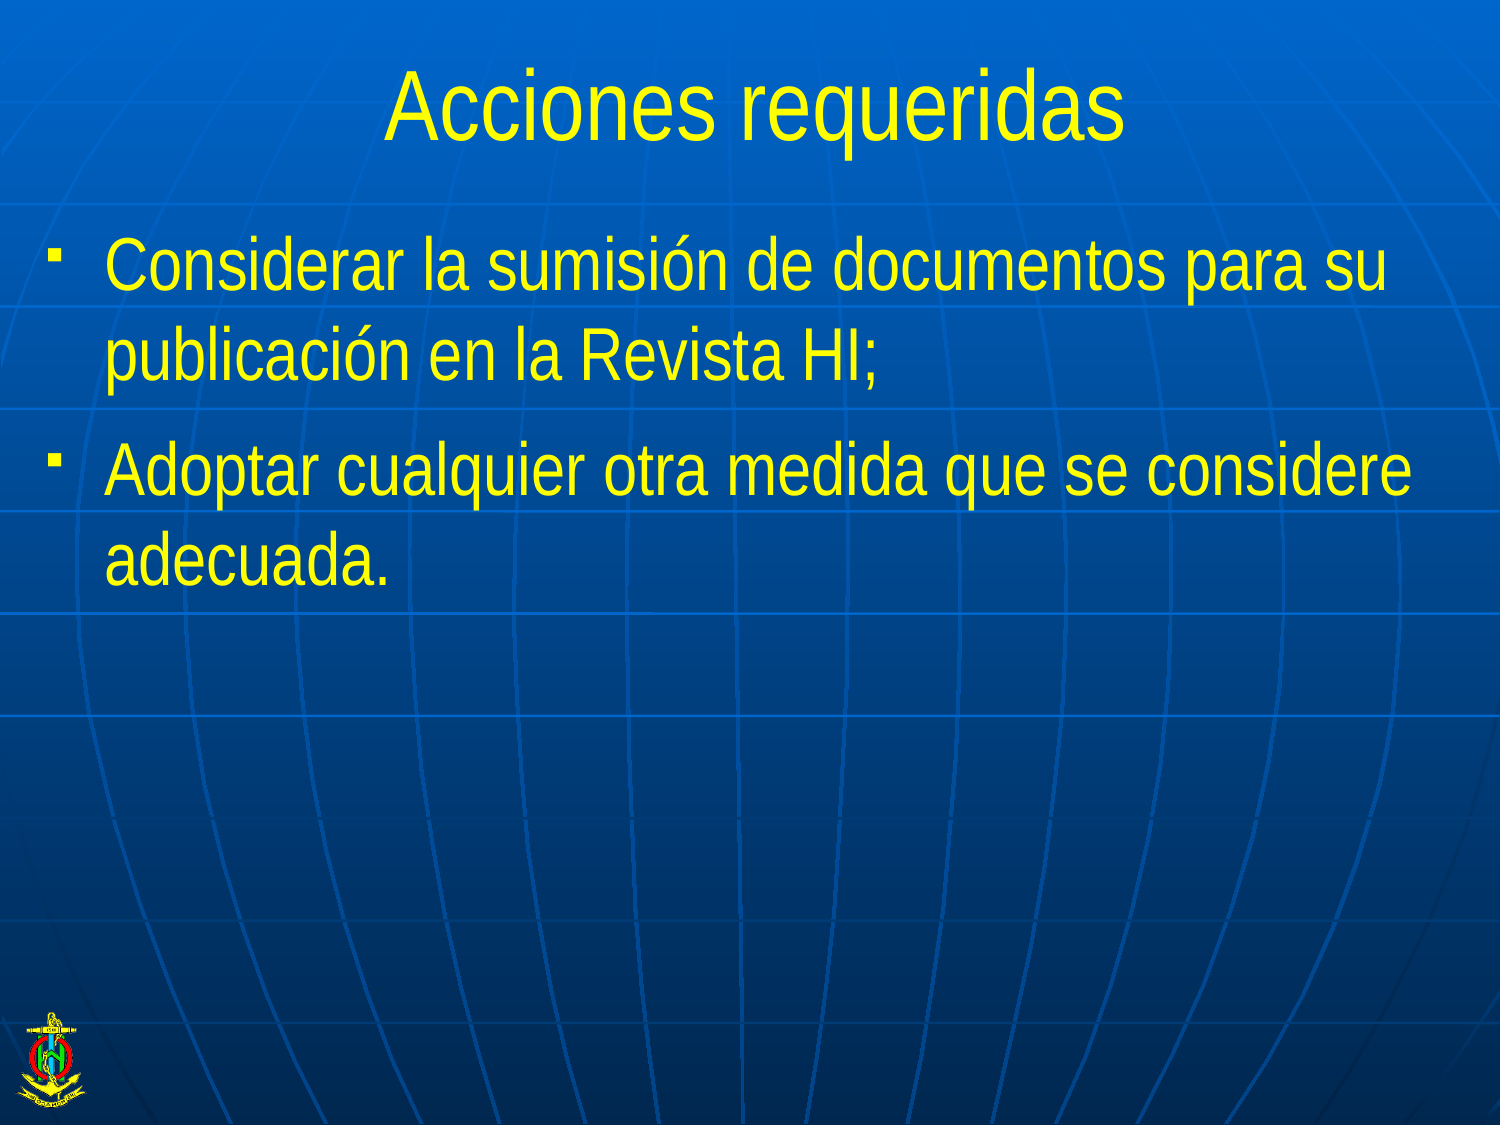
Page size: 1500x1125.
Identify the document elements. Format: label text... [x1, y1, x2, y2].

title Acciones requeridas [5, 42, 1500, 159]
picture [14, 1012, 87, 1108]
list Considerar la sumisión de documentos para su publicación en la Revista HI; Adoptar cualquier otra medida que se considere adecuada. [29, 207, 1483, 1071]
